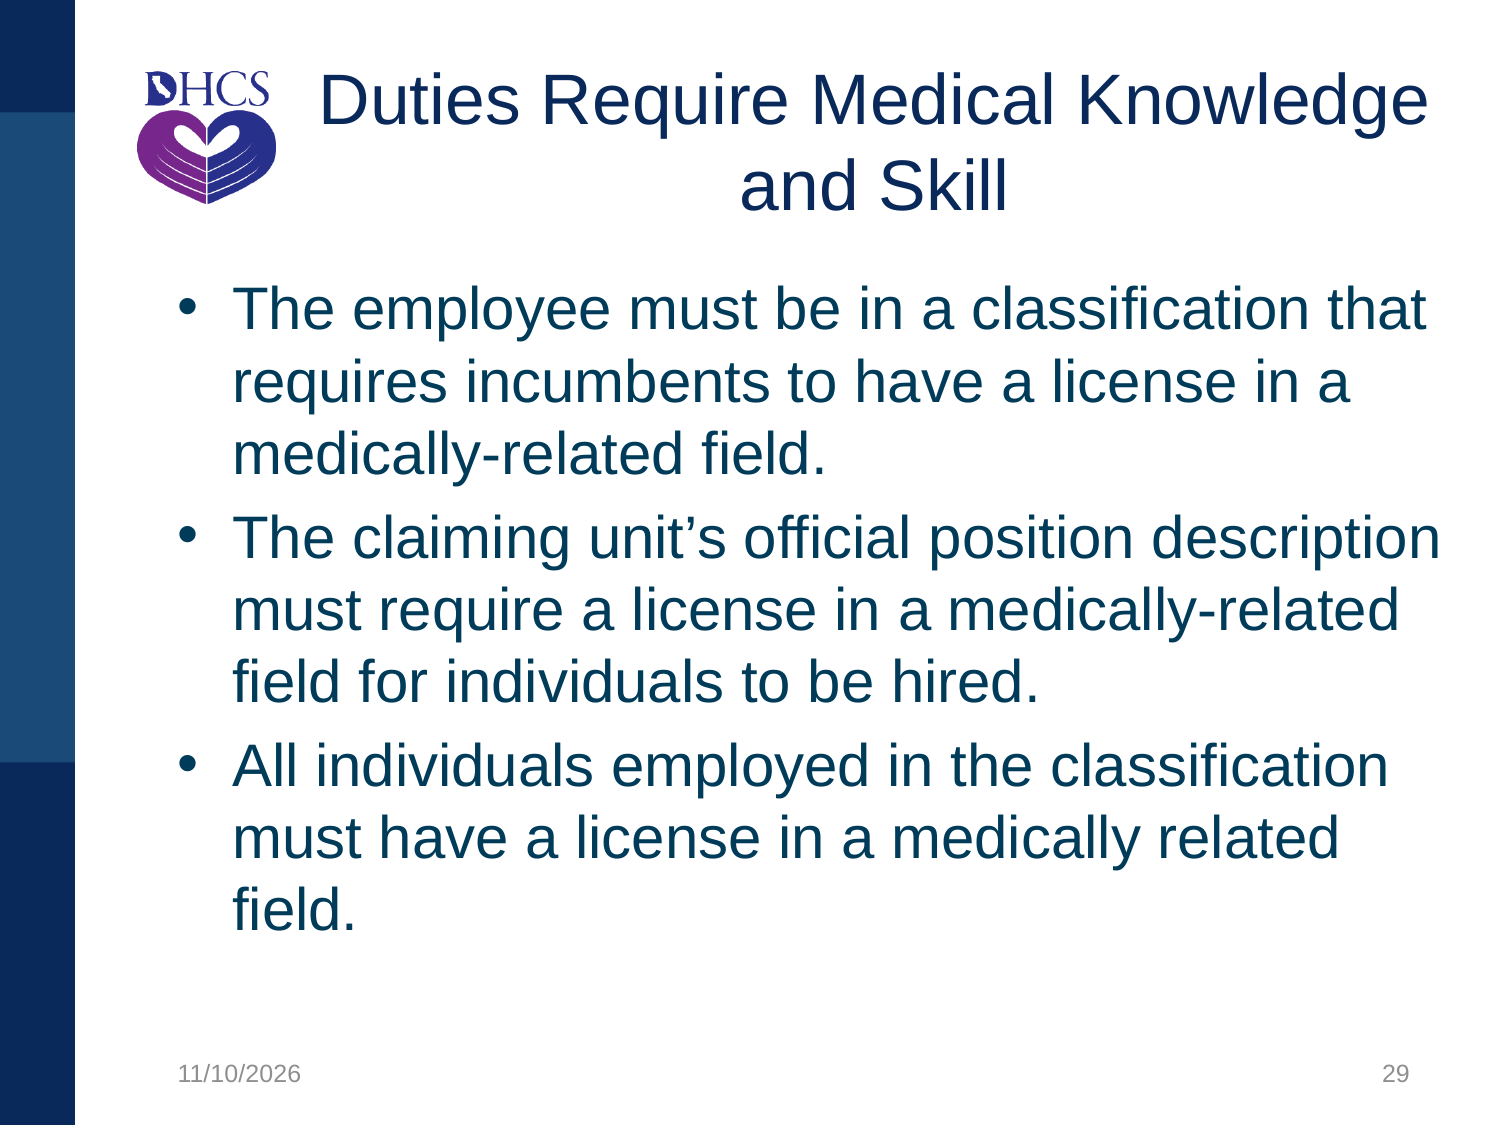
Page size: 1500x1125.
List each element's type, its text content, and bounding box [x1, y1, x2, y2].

slide_number 29 [1074, 1042, 1425, 1103]
list The employee must be in a classification that requires incumbents to have a license in a medically-related field. The claiming unit’s official position description must require a license in a medically-related field for individuals to be hired. All individuals employed in the classification must have a license in a medically related field. [162, 262, 1463, 1005]
title Duties Require Medical Knowledge and Skill [249, 45, 1500, 233]
picture [137, 71, 249, 204]
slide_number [162, 1042, 513, 1103]
